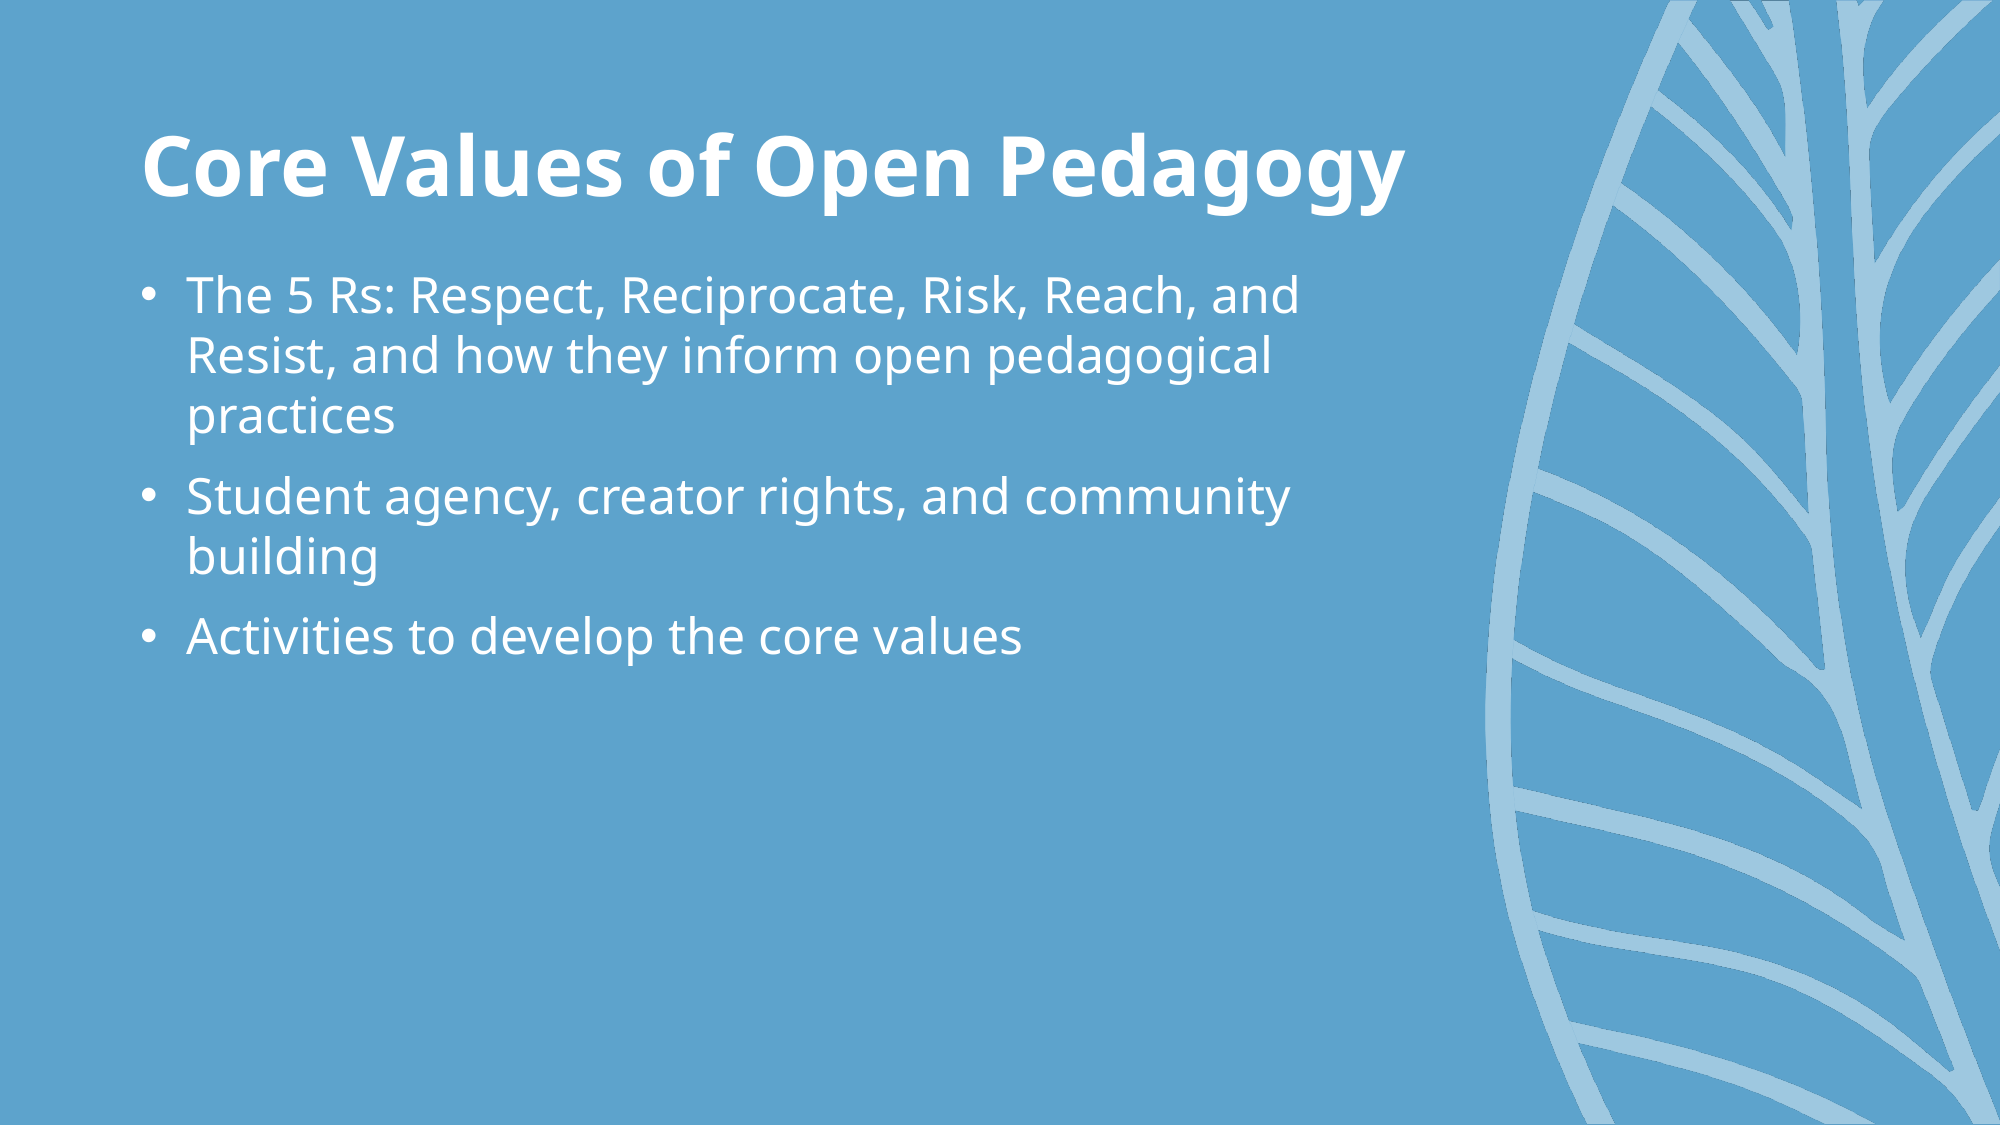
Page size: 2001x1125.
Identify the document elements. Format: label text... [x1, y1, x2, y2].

list The 5 Rs: Respect, Reciprocate, Risk, Reach, and Resist, and how they inform open pedagogical practices Student agency, creator rights, and community building Activities to develop the core values [125, 255, 1412, 794]
picture [1485, 0, 2000, 1125]
title Core Values of Open Pedagogy [125, 117, 1603, 313]
